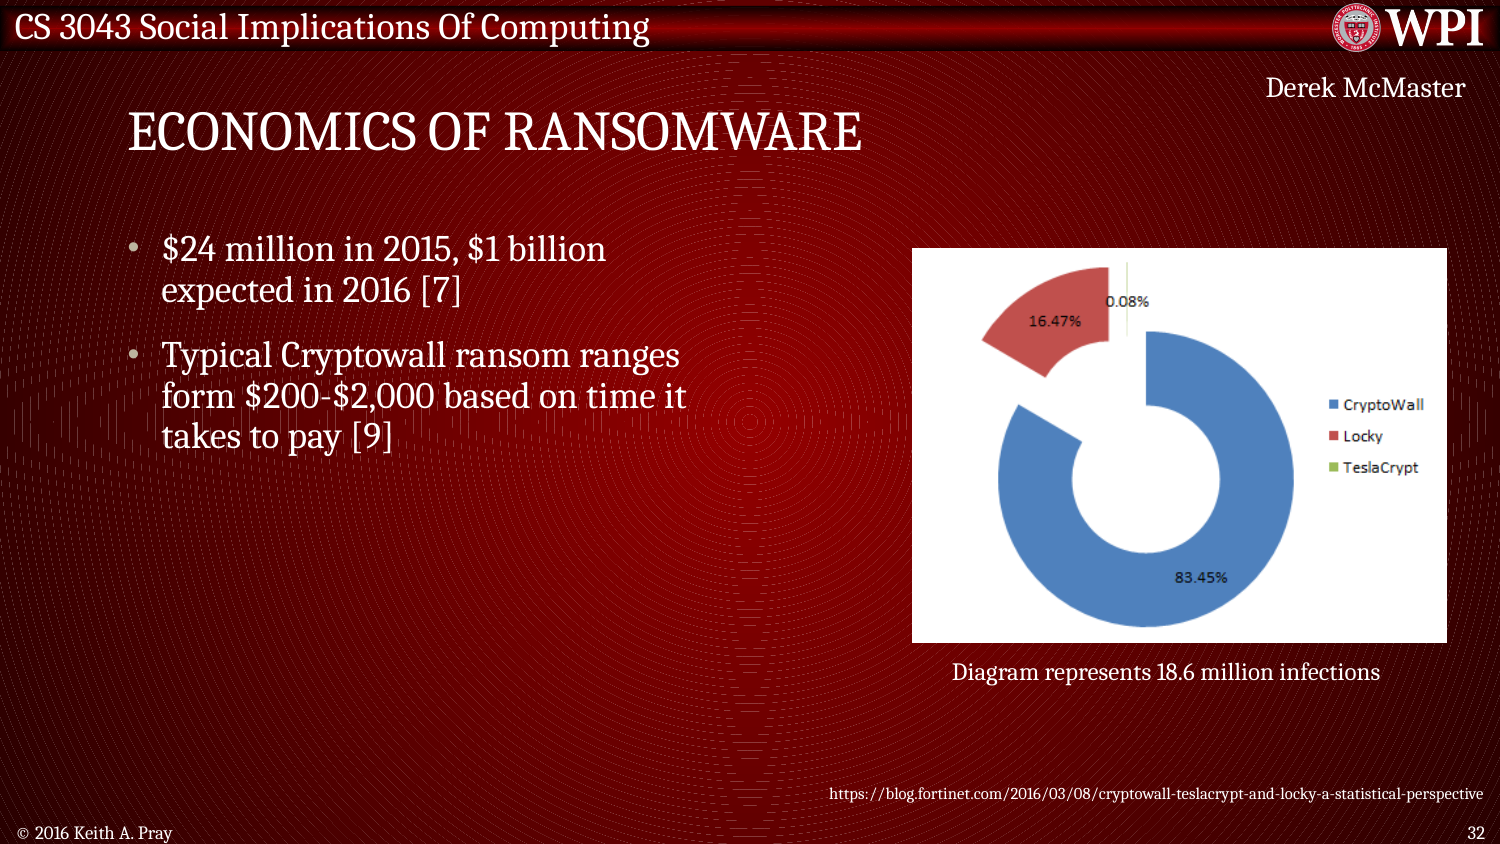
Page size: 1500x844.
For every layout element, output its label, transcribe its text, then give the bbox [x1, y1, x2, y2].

text_box https://blog.fortinet.com/2016/03/08/cryptowall-teslacrypt-and-locky-a-statistical-perspective [0, 775, 1500, 811]
title Economics of Ransomware [112, 59, 1388, 210]
list $24 million in 2015, $1 billion expected in 2016 [7] Typical Cryptowall ransom ranges form $200-$2,000 based on time it takes to pay [9] [112, 221, 725, 772]
slide_number 32 [1397, 819, 1500, 844]
text_box Diagram represents 18.6 million infections [937, 659, 1422, 693]
picture [1332, 3, 1483, 52]
picture [911, 247, 1448, 643]
text_box Derek McMaster [1123, 61, 1481, 111]
footer © 2016 Keith A. Pray [0, 819, 913, 844]
